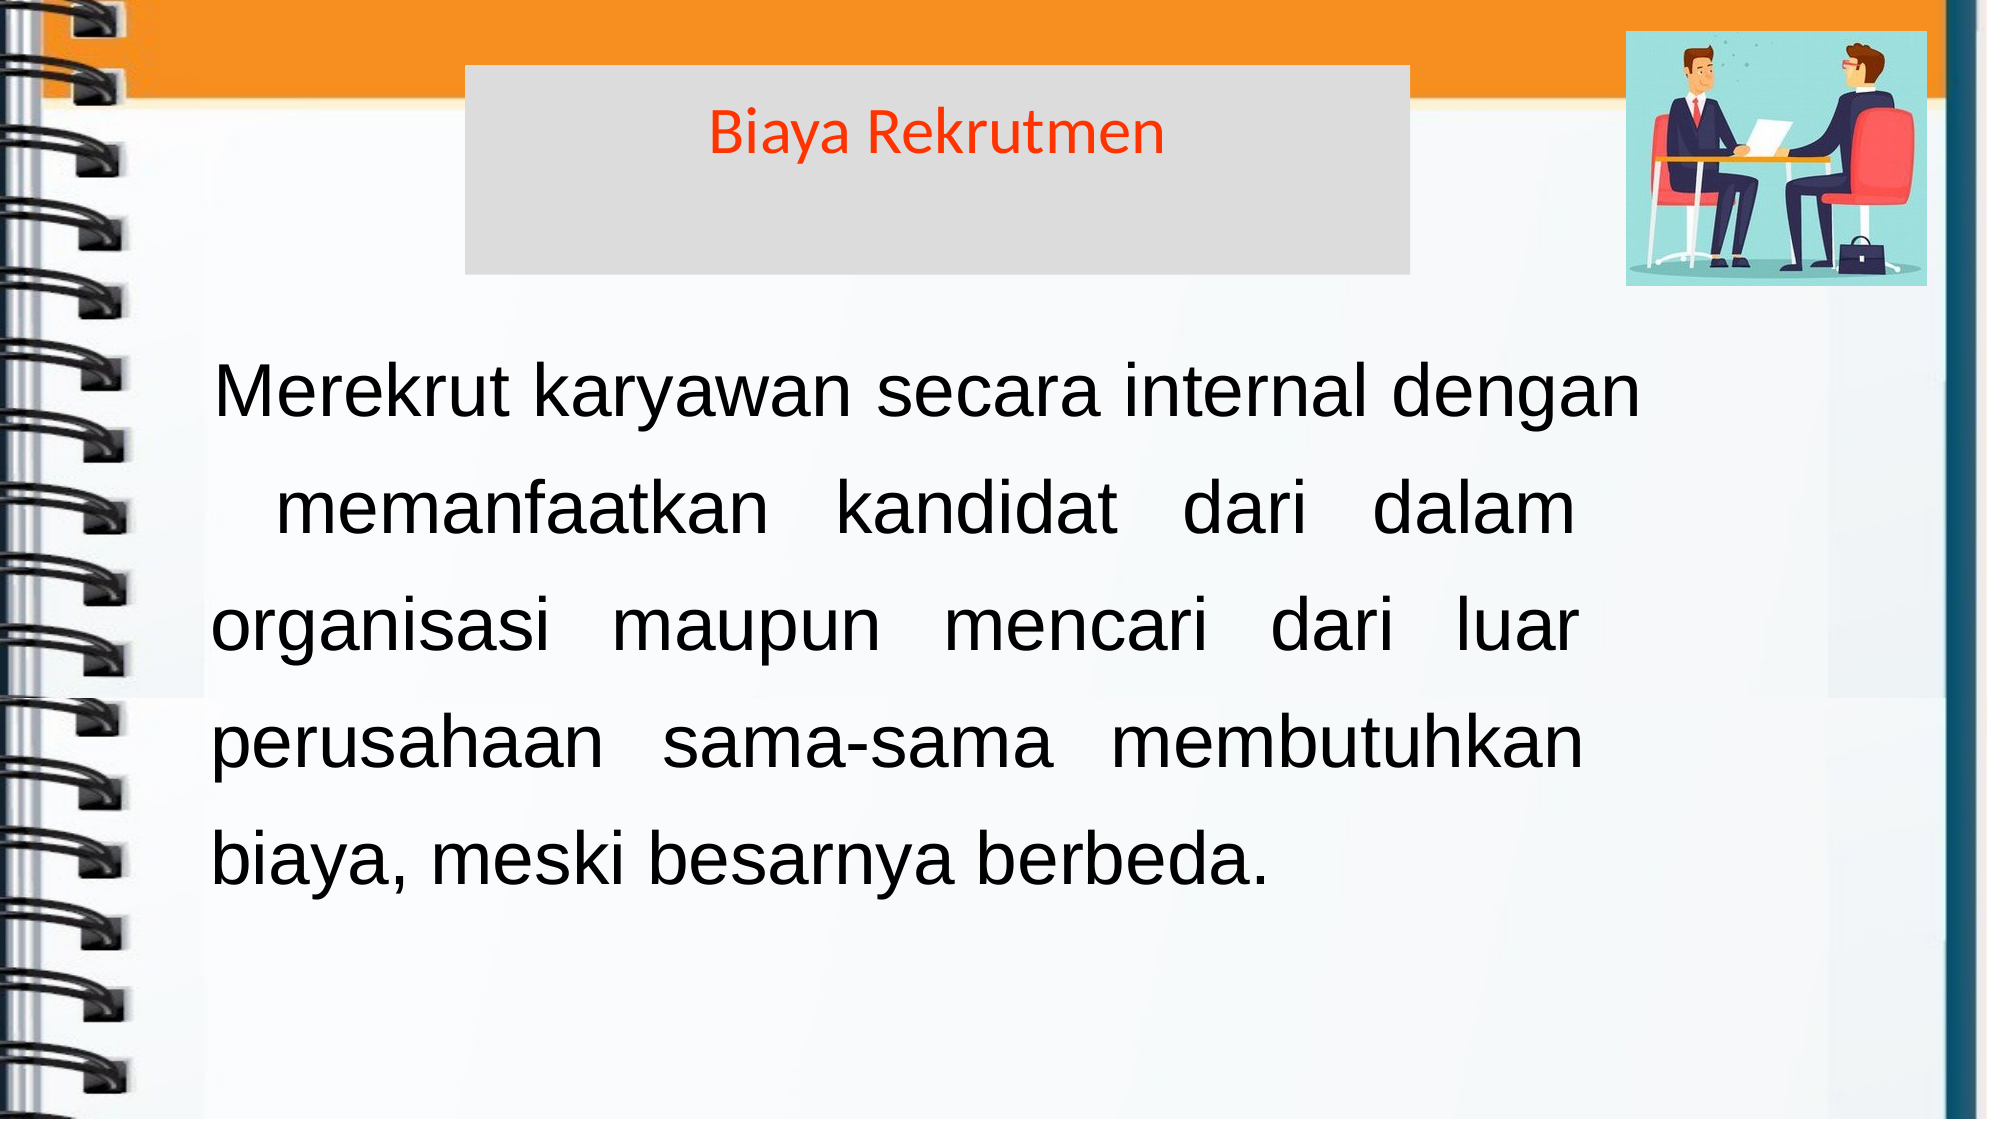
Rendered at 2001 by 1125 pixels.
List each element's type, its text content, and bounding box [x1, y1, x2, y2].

title Biaya Rekrutmen [465, 65, 1411, 275]
text_box [1626, 31, 1927, 286]
picture [0, 0, 1987, 1119]
text_box Merekrut karyawan secara internal dengan memanfaatkan kandidat dari dalam organisasi maupun mencari dari luar perusahaan sama-sama membutuhkan biaya, meski besarnya berbeda. [208, 312, 1643, 900]
